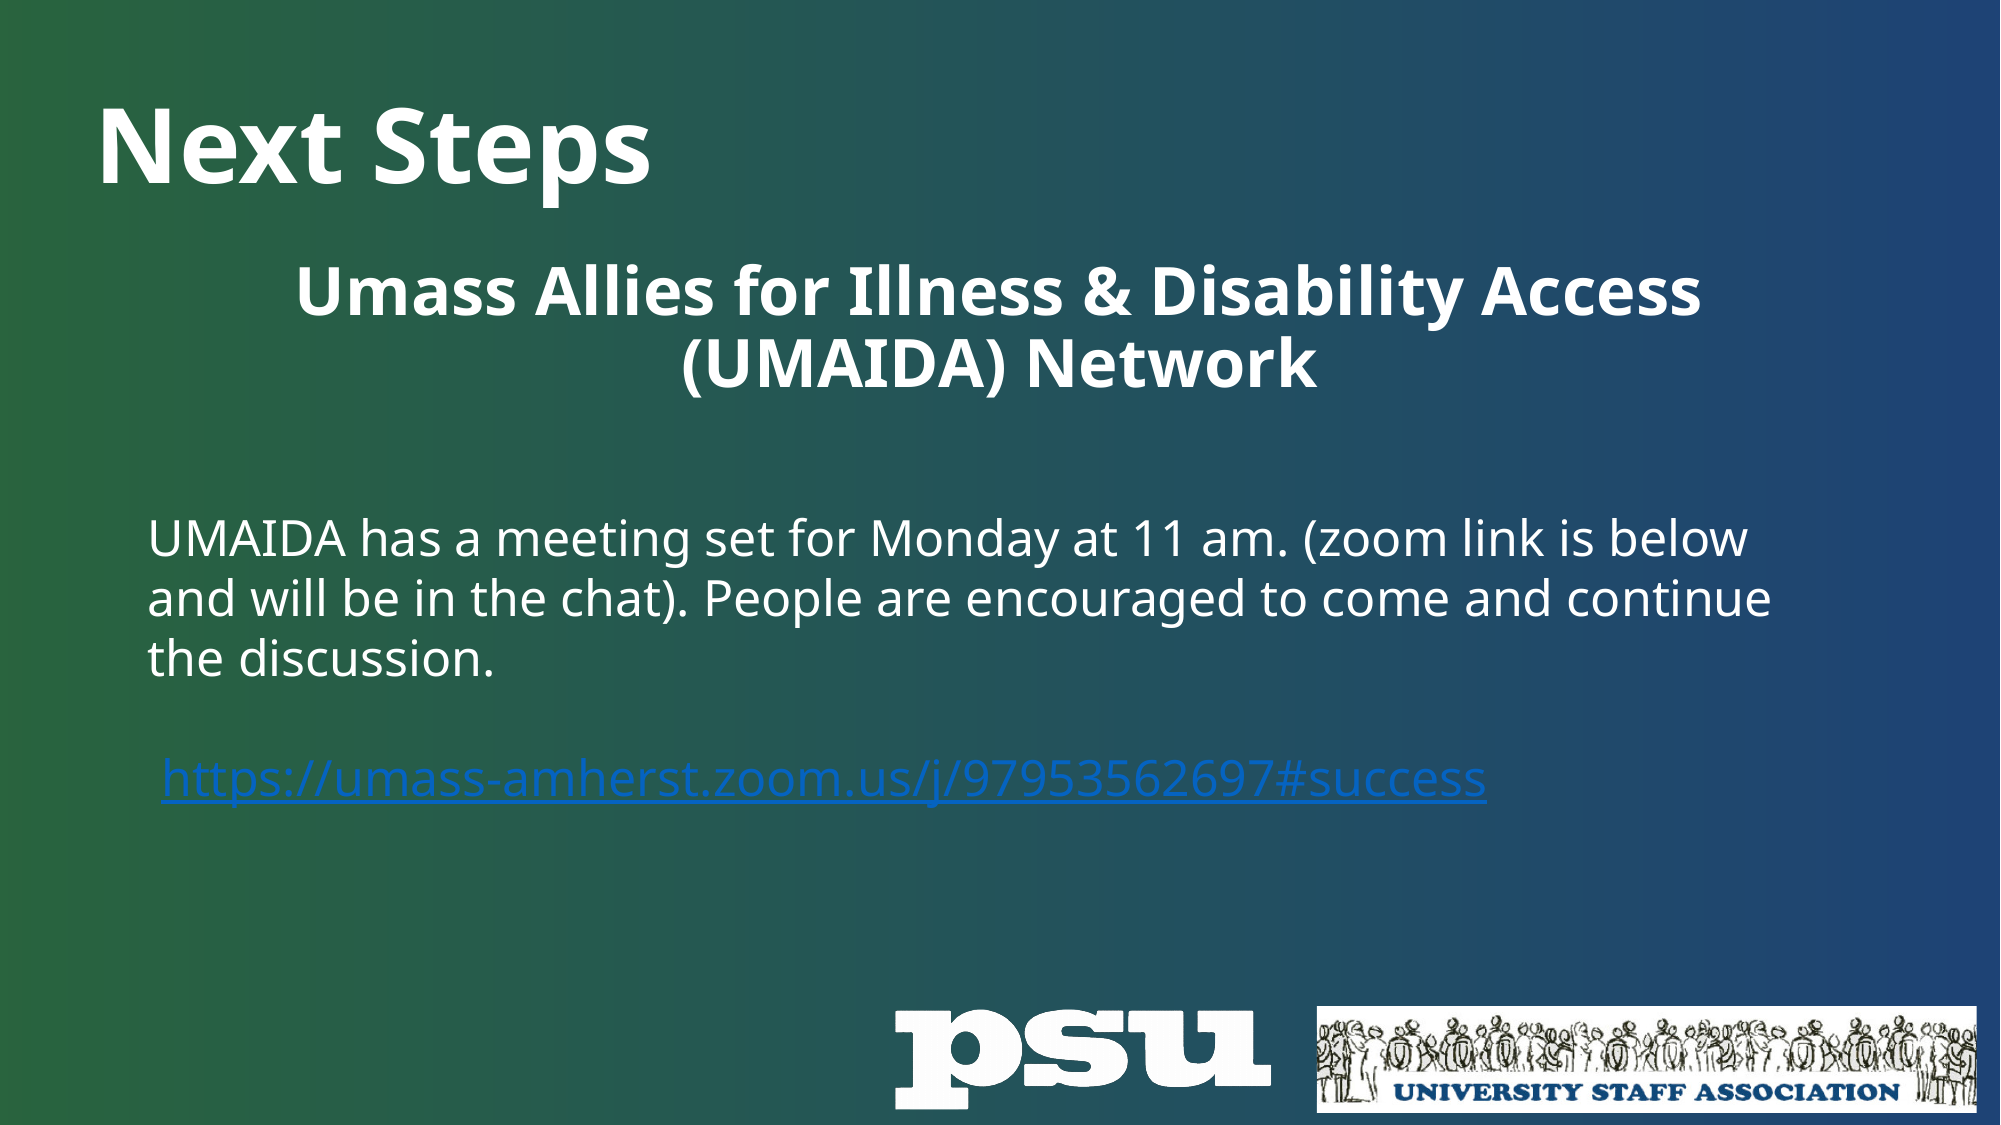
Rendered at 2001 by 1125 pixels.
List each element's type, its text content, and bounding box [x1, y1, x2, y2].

picture [0, 0, 2000, 1125]
text_box Next Steps [34, 86, 1760, 194]
text_box UMAIDA has a meeting set for Monday at 11 am. (zoom link is below and will be in the chat). People are encouraged to come and continue the discussion. https://umass-amherst.zoom.us/j/97953562697#success [132, 442, 1867, 878]
text_box Umass Allies for Illness & Disability Access (UMAIDA) Network [132, 248, 1867, 411]
